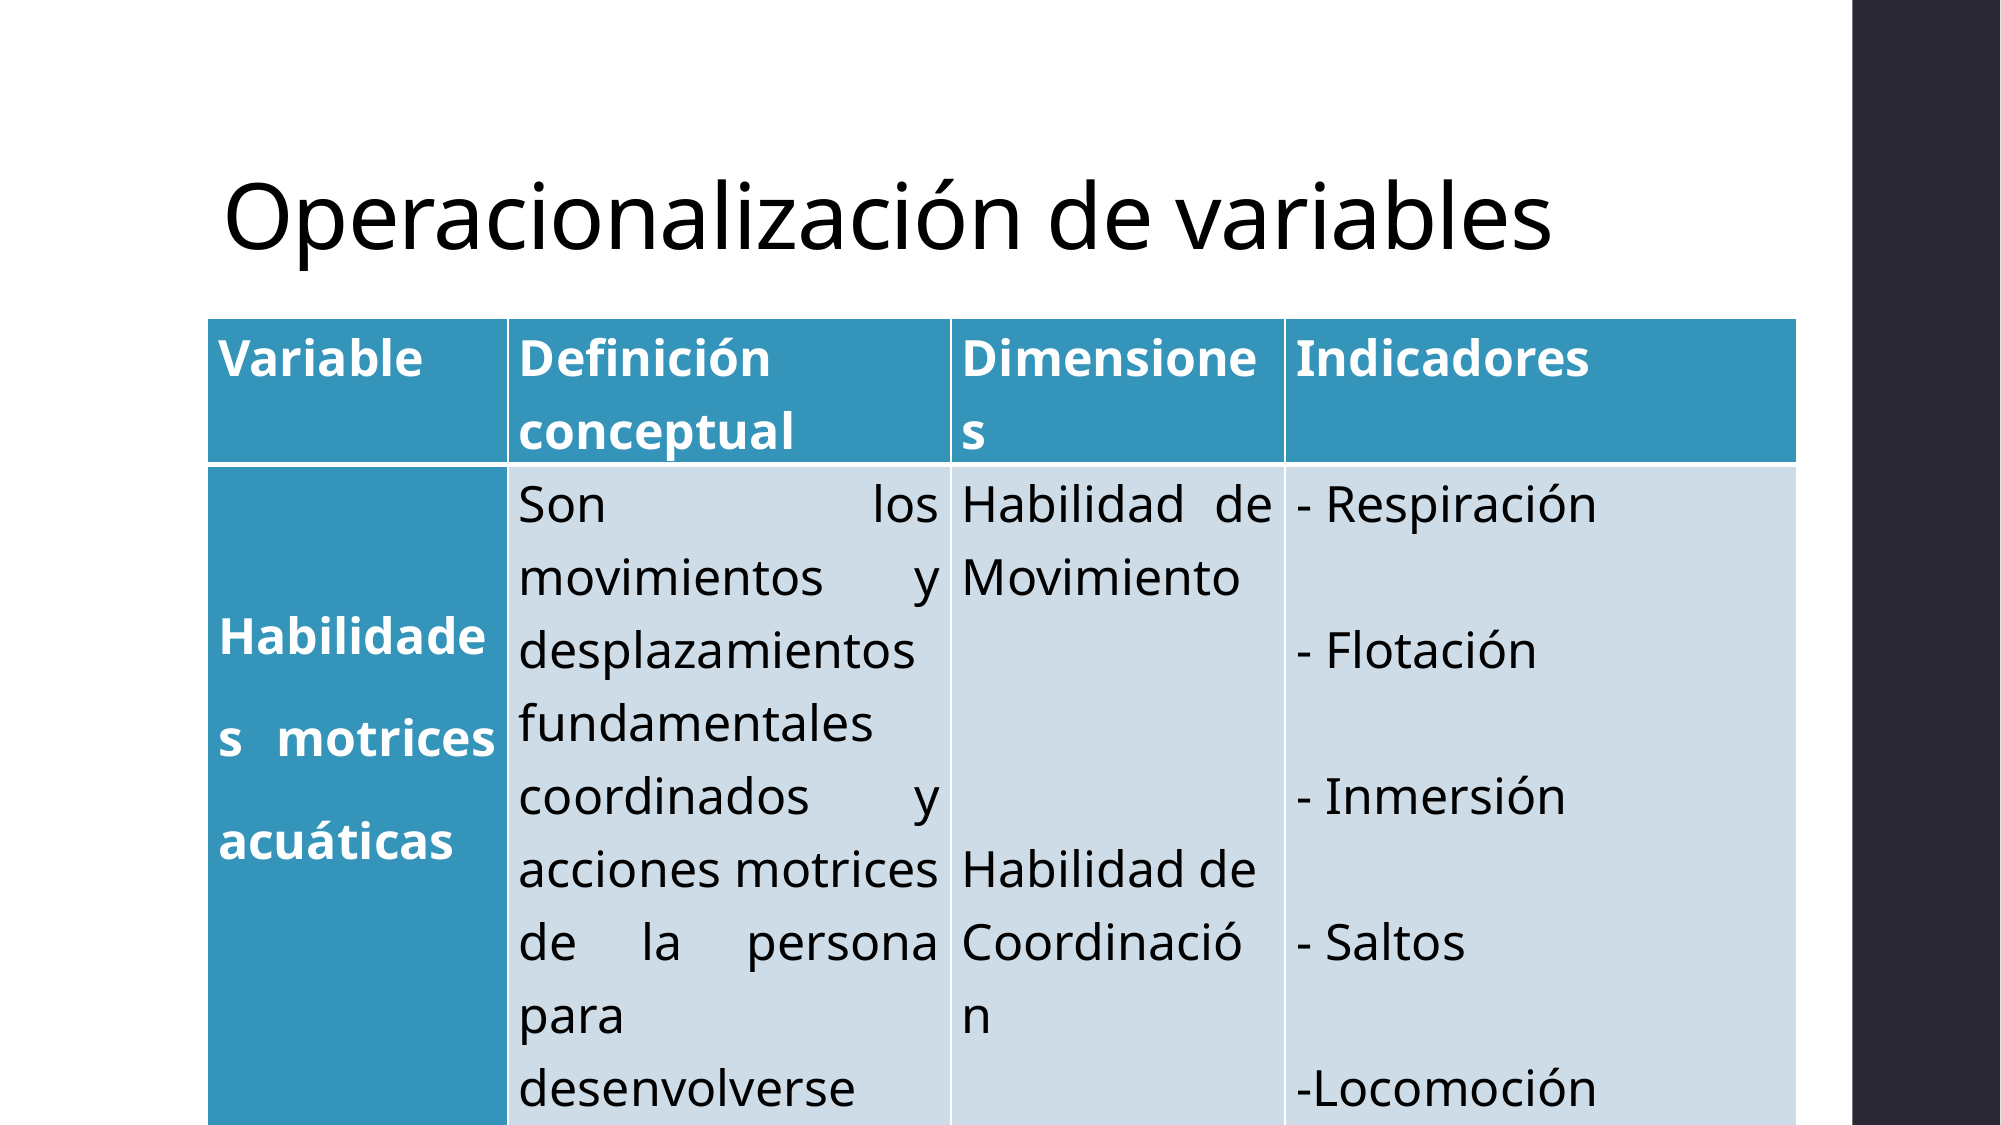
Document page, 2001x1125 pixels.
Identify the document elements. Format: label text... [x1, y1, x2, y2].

table_cell Son los movimientos y desplazamientos fundamentales coordinados y acciones motrices de la persona para desenvolverse con seguridad y destreza en el medio acuático. [509, 467, 950, 1125]
table_cell Habilidad de Movimiento Habilidad de Coordinación [952, 467, 1284, 1125]
table_header Definición conceptual [509, 319, 950, 462]
table_header Variable [208, 319, 507, 462]
title Operacionalización de variables [206, 60, 1797, 278]
table_cell Habilidades motrices acuáticas [208, 467, 507, 1125]
table_header Indicadores [1286, 319, 1796, 462]
table_header Dimensiones [952, 319, 1284, 462]
table_cell - Respiración - Flotación - Inmersión - Saltos -Locomoción [1286, 467, 1796, 1125]
